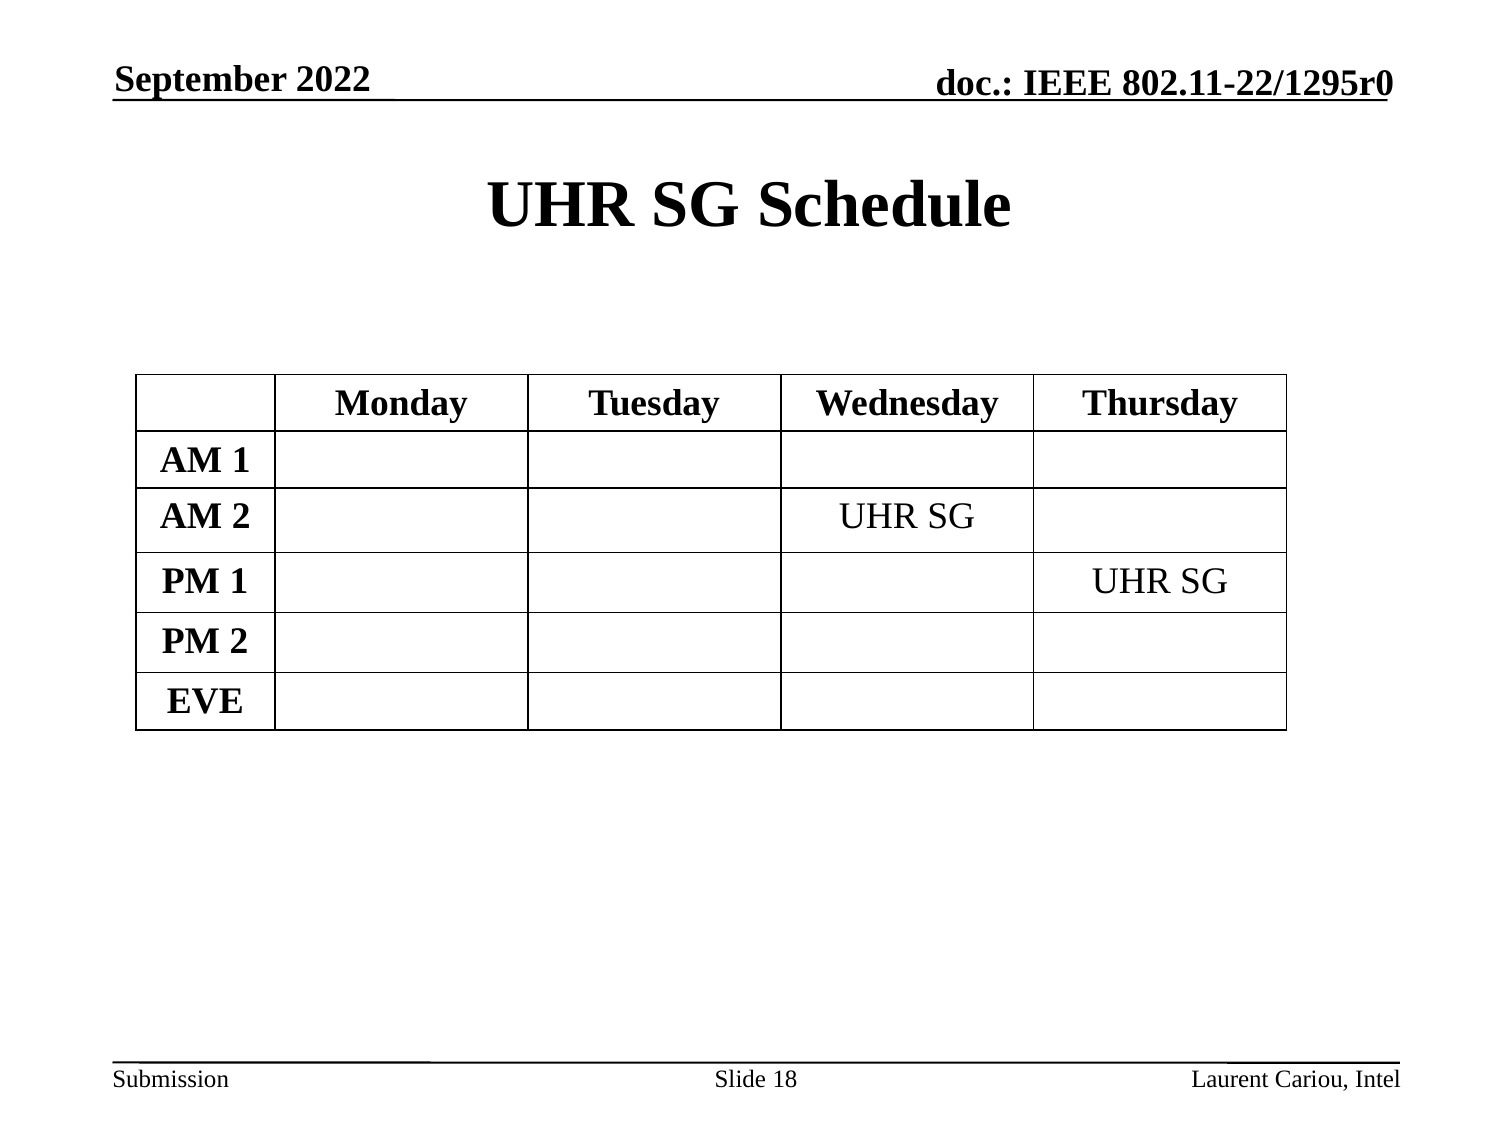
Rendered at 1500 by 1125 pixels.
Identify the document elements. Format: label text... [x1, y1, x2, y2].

table_cell [529, 553, 780, 612]
table_header [137, 375, 274, 430]
table_cell [782, 613, 1033, 672]
footer Laurent Cariou, Intel [878, 1061, 1402, 1093]
table_cell [529, 489, 780, 552]
table_cell [782, 553, 1033, 612]
table_cell AM 2 [137, 489, 274, 552]
table_header Tuesday [529, 375, 780, 430]
table_cell [1034, 432, 1286, 487]
table_cell UHR SG [1034, 553, 1286, 612]
table_cell [276, 432, 527, 487]
table_cell [276, 673, 527, 729]
table_cell [276, 553, 527, 612]
table_cell PM 2 [137, 613, 274, 672]
table_cell [529, 673, 780, 729]
table_cell [1034, 489, 1286, 552]
table_cell [276, 489, 527, 552]
table_cell [529, 432, 780, 487]
table_cell [529, 613, 780, 672]
table_cell AM 1 [137, 432, 274, 487]
slide_number Slide 18 [712, 1061, 800, 1123]
table_cell [1034, 673, 1286, 729]
table_cell PM 1 [137, 553, 274, 612]
table_header Wednesday [782, 375, 1033, 430]
table_cell UHR SG [782, 489, 1033, 552]
table_header Monday [276, 375, 527, 430]
table_cell EVE [137, 673, 274, 729]
title UHR SG Schedule [112, 112, 1388, 288]
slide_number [114, 54, 423, 100]
table_header Thursday [1034, 375, 1286, 430]
table_cell [276, 613, 527, 672]
table_cell [1034, 613, 1286, 672]
table_cell [782, 432, 1033, 487]
table_cell [782, 673, 1033, 729]
